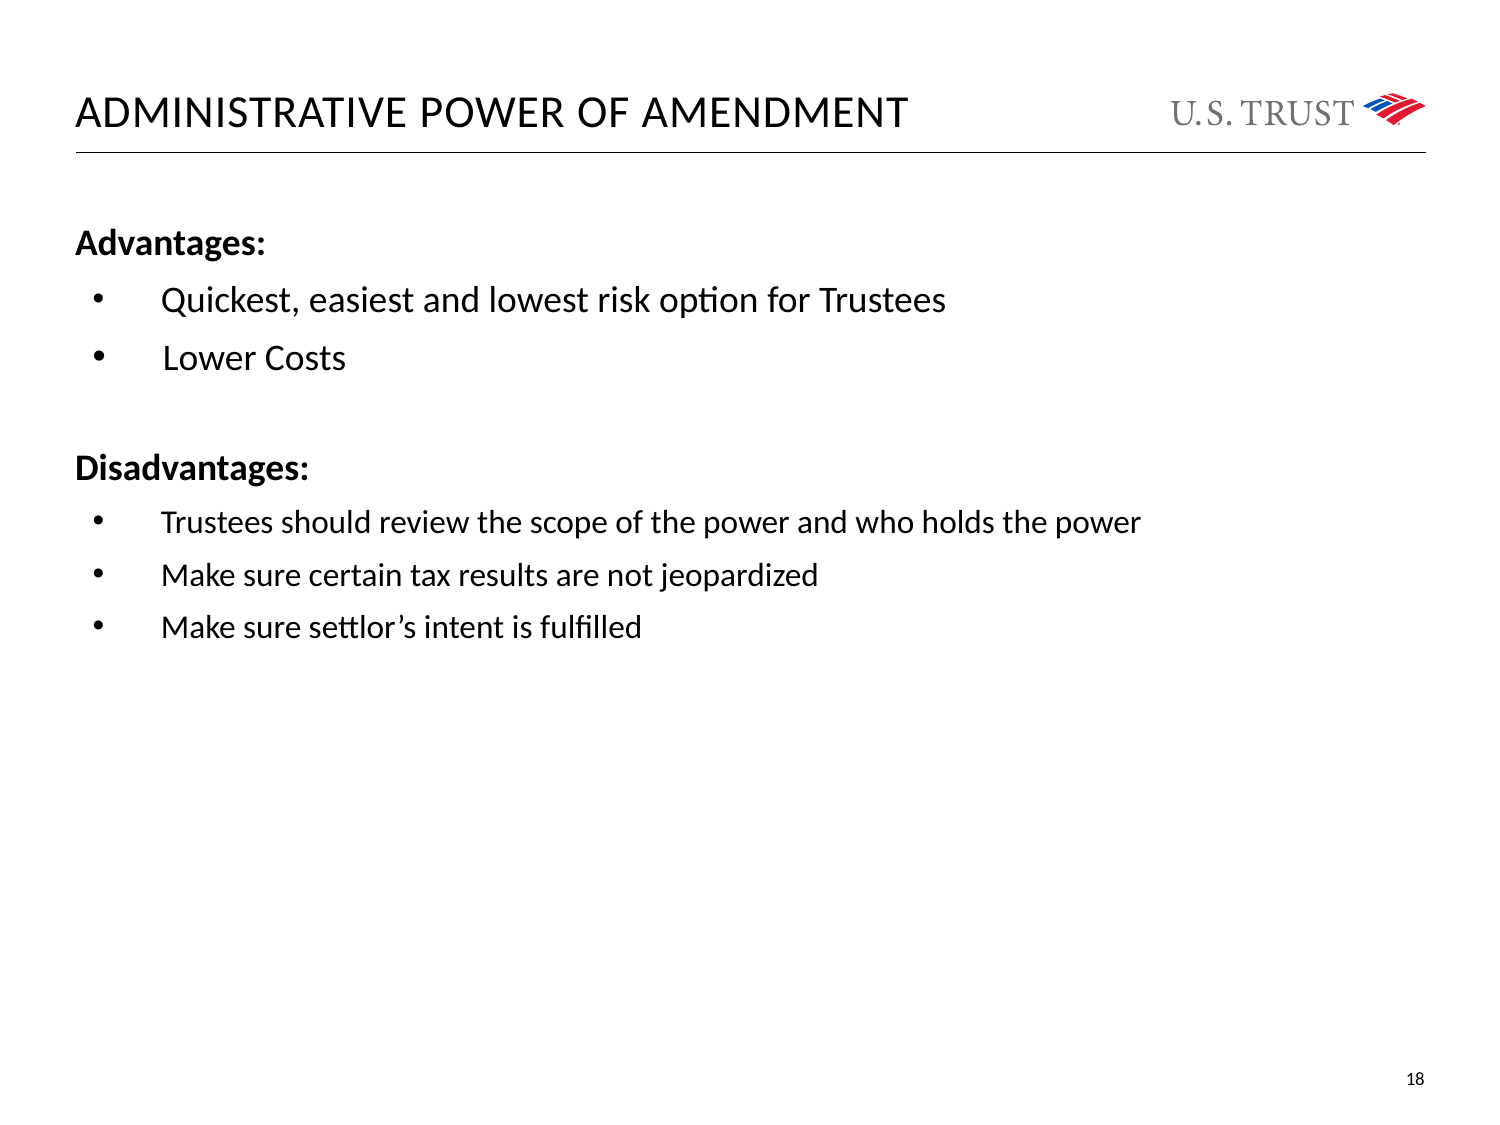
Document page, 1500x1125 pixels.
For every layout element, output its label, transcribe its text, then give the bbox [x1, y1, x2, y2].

slide_number 18 [1349, 1030, 1425, 1090]
title Administrative Power of Amendment [74, 84, 1126, 138]
list Advantages: Quickest, easiest and lowest risk option for Trustees Lower Costs Disadvantages: Trustees should review the scope of the power and who holds the power Make sure certain tax results are not jeopardized Make sure settlor’s intent is fulfilled [74, 217, 1426, 929]
